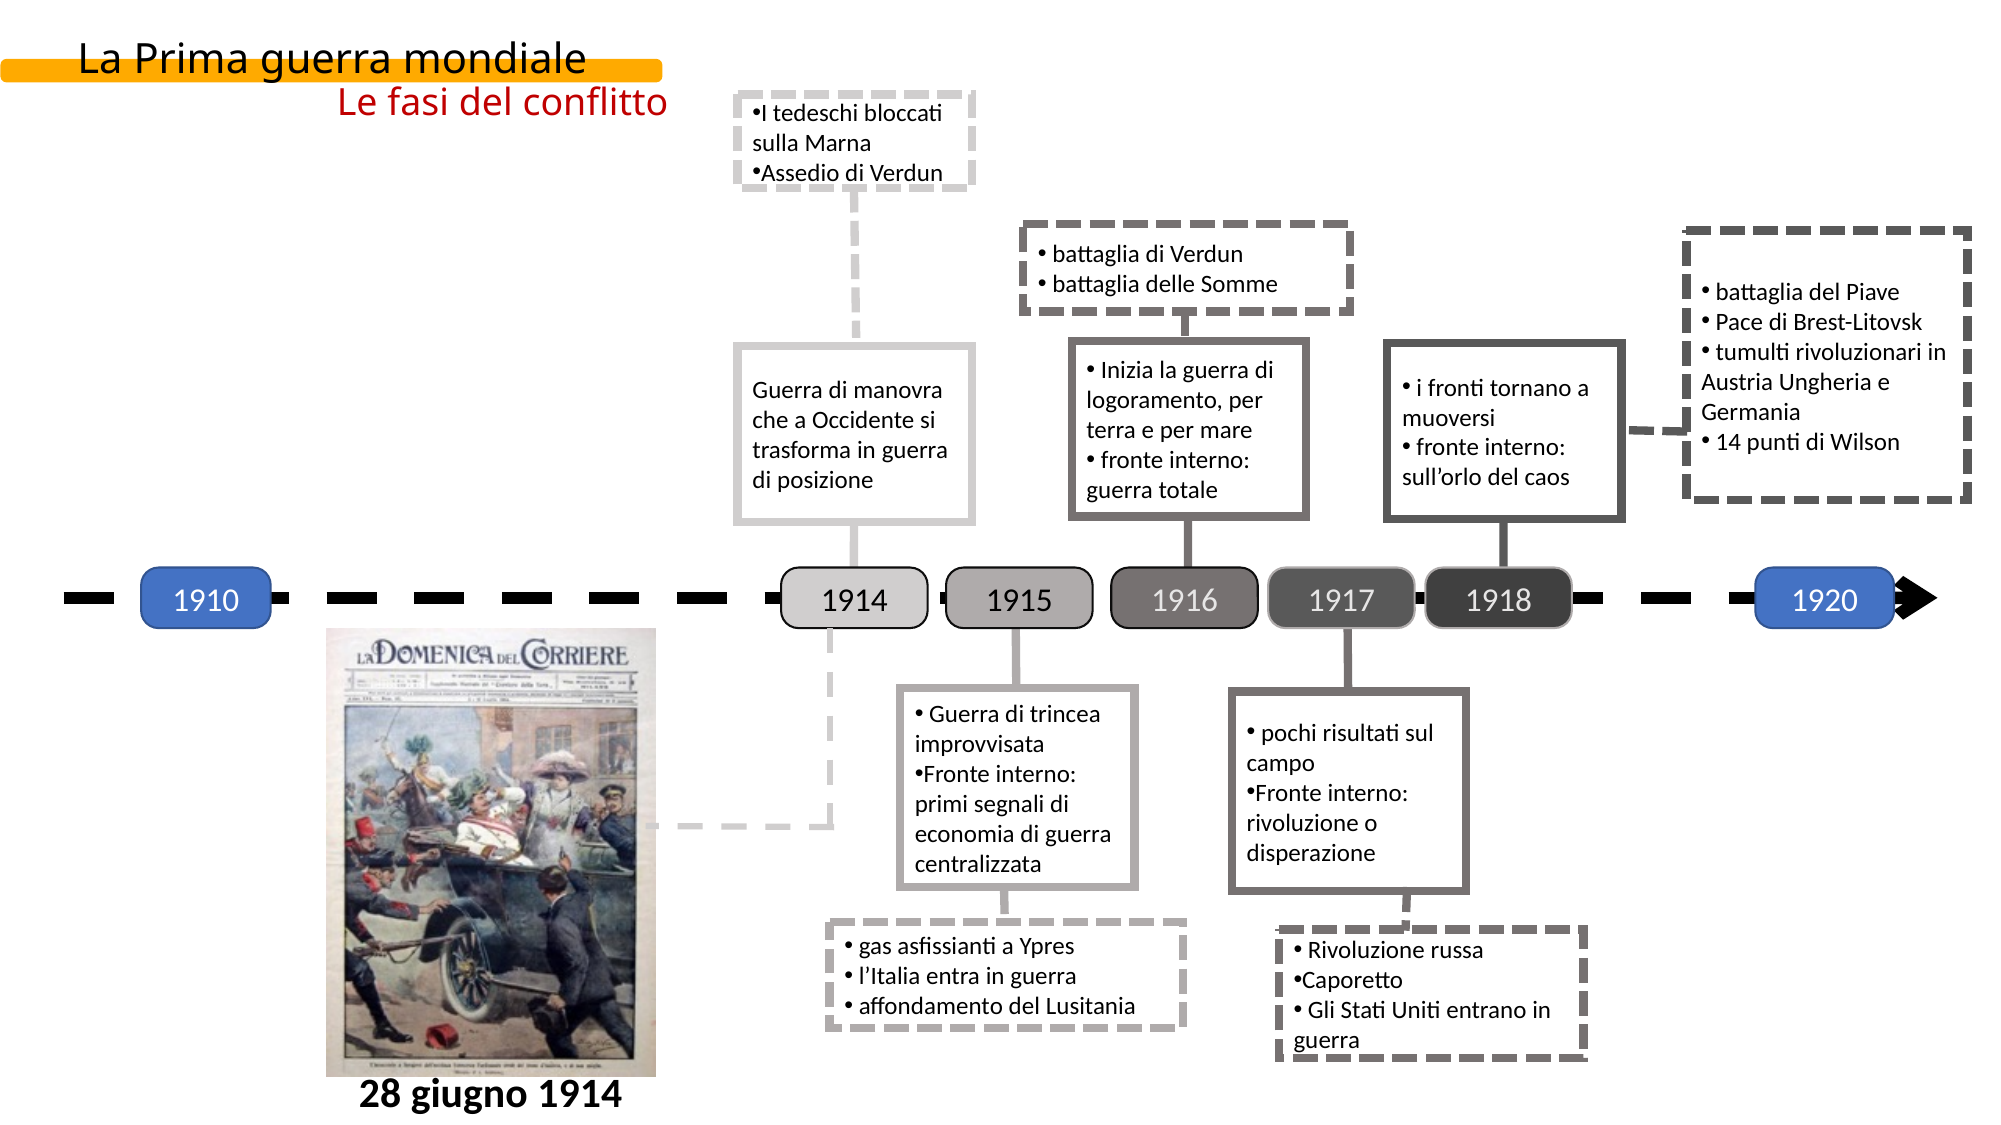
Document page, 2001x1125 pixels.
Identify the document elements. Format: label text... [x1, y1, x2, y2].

text_box 1915 [945, 566, 1094, 597]
text_box Inizia la guerra di logoramento, per terra e per mare fronte interno: guerra totale [1071, 340, 1307, 566]
text_box 1920 [1754, 566, 1896, 597]
text_box i fronti tornano a muoversi fronte interno: sull’orlo del caos [1386, 342, 1623, 566]
text_box Le fasi del conflitto [322, 70, 684, 131]
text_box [326, 628, 835, 1124]
text_box Guerra di manovra che a Occidente si trasforma in guerra di posizione [737, 345, 973, 566]
text_box 1916 [1110, 598, 1259, 630]
text_box battaglia di Verdun battaglia delle Somme [1022, 223, 1351, 317]
text_box 1918 [1424, 598, 1573, 630]
text_box 1910 [140, 598, 272, 630]
text_box 1917 [1267, 598, 1416, 630]
text_box [603, 57, 664, 70]
text_box pochi risultati sul campo Fronte interno: rivoluzione o disperazione [1231, 691, 1467, 892]
text_box 1915 [945, 598, 1094, 630]
text_box gas asfissianti a Ypres l’Italia entra in guerra affondamento del Lusitania [835, 913, 1184, 1029]
text_box [0, 57, 62, 84]
text_box 1920 [1754, 598, 1896, 630]
text_box 1918 [1424, 566, 1573, 597]
text_box Rivoluzione russa Caporetto Gli Stati Uniti entrano in guerra [1278, 928, 1584, 1059]
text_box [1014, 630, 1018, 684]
text_box 1916 [1110, 566, 1259, 597]
text_box La Prima guerra mondiale [62, 24, 603, 89]
text_box 1910 [140, 566, 272, 597]
text_box battaglia del Piave Pace di Brest-Litovsk tumulti rivoluzionari in Austria Ungheria e Germania 14 punti di Wilson [1681, 229, 1969, 501]
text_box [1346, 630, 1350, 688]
text_box Guerra di trincea improvvisata Fronte interno: primi segnali di economia di guerra centralizzata [899, 687, 1135, 888]
text_box I tedeschi bloccati sulla Marna Assedio di Verdun [737, 93, 973, 194]
text_box 1914 [780, 598, 929, 630]
text_box 1914 [780, 566, 929, 597]
text_box 1917 [1267, 566, 1416, 597]
